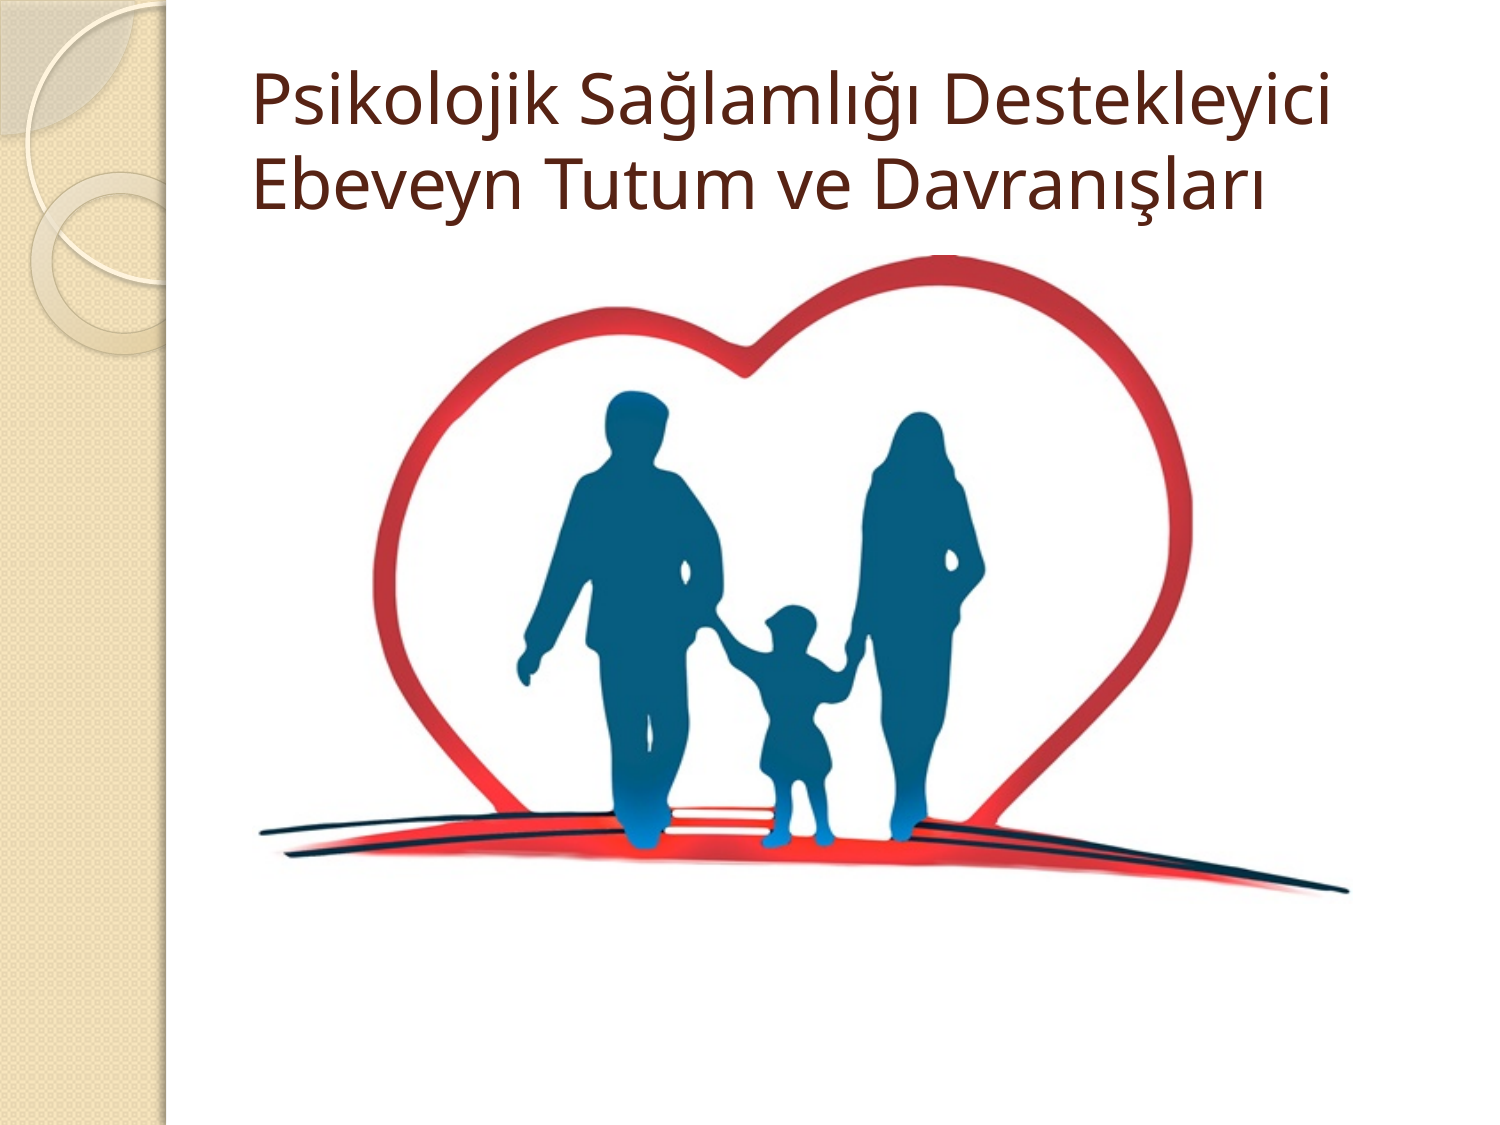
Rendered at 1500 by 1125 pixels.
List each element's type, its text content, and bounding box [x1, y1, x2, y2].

title Psikolojik Sağlamlığı Destekleyici Ebeveyn Tutum ve Davranışları [235, 45, 1466, 233]
picture [252, 255, 1353, 905]
